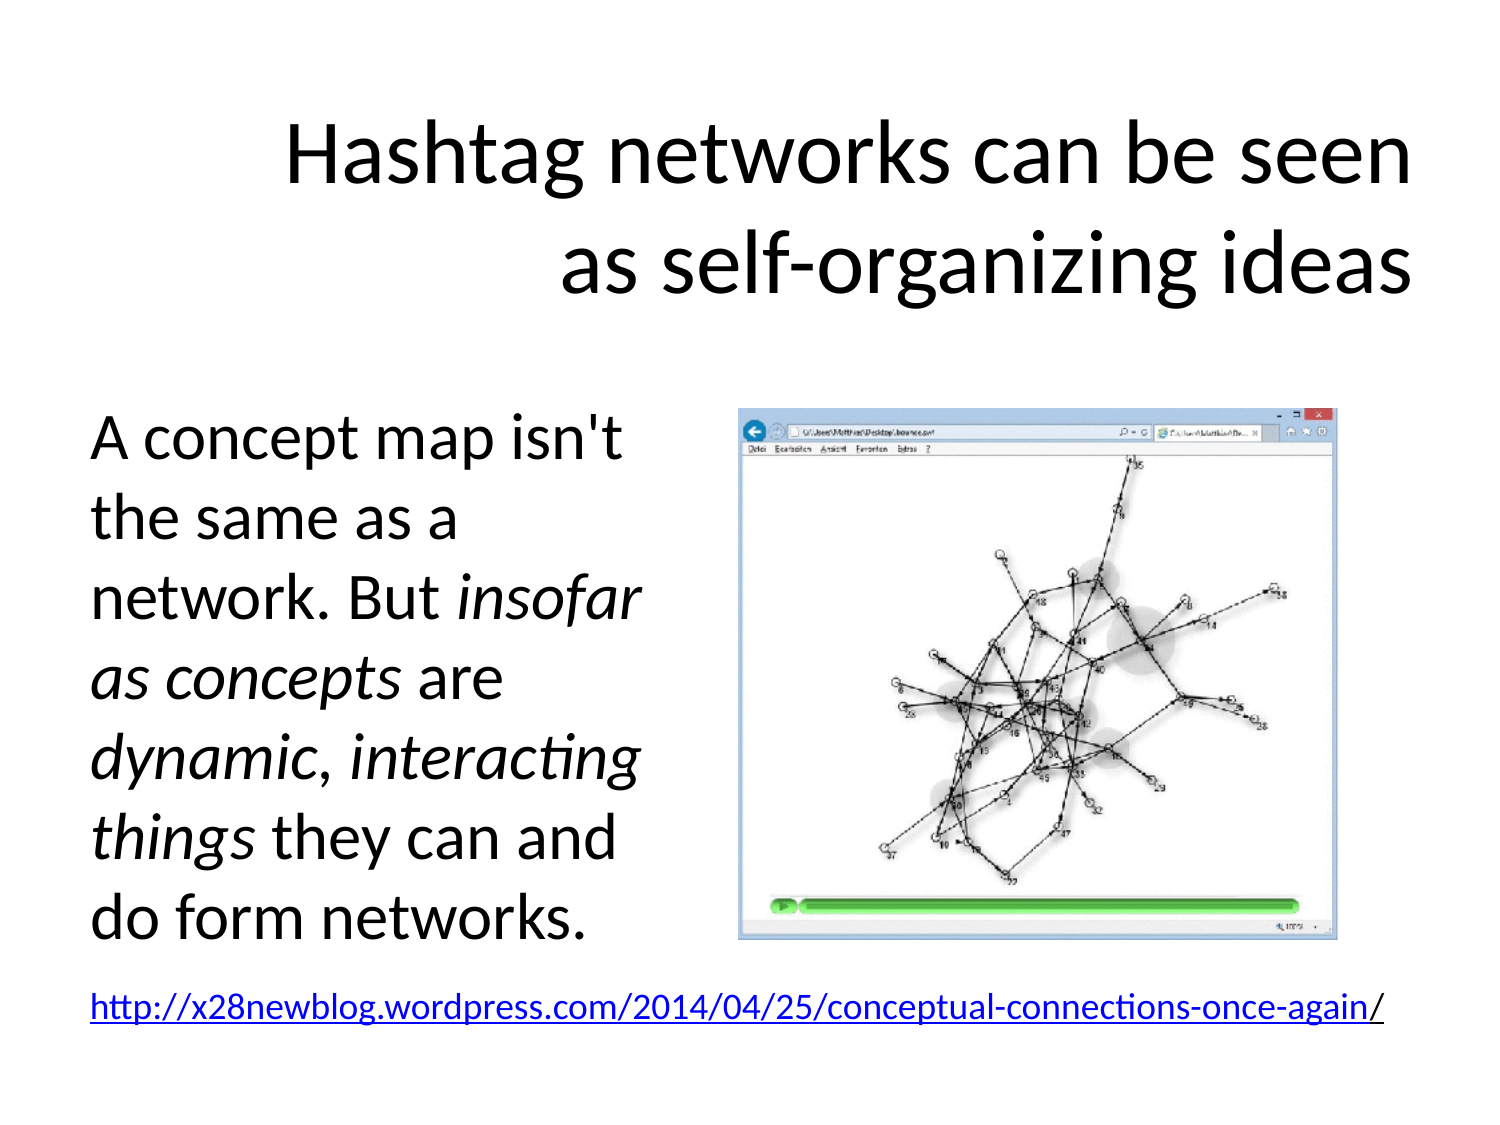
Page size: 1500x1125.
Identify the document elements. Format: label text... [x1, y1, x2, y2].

title Hashtag networks can be seen as self-organizing ideas [235, 54, 1431, 350]
text_box http://x28newblog.wordpress.com/2014/04/25/conceptual-connections-once-again/ [74, 974, 1500, 1035]
picture [737, 408, 1339, 940]
list A concept map isn't the same as a network. But insofar as concepts are dynamic, interacting things they can and do form networks. [75, 385, 691, 974]
